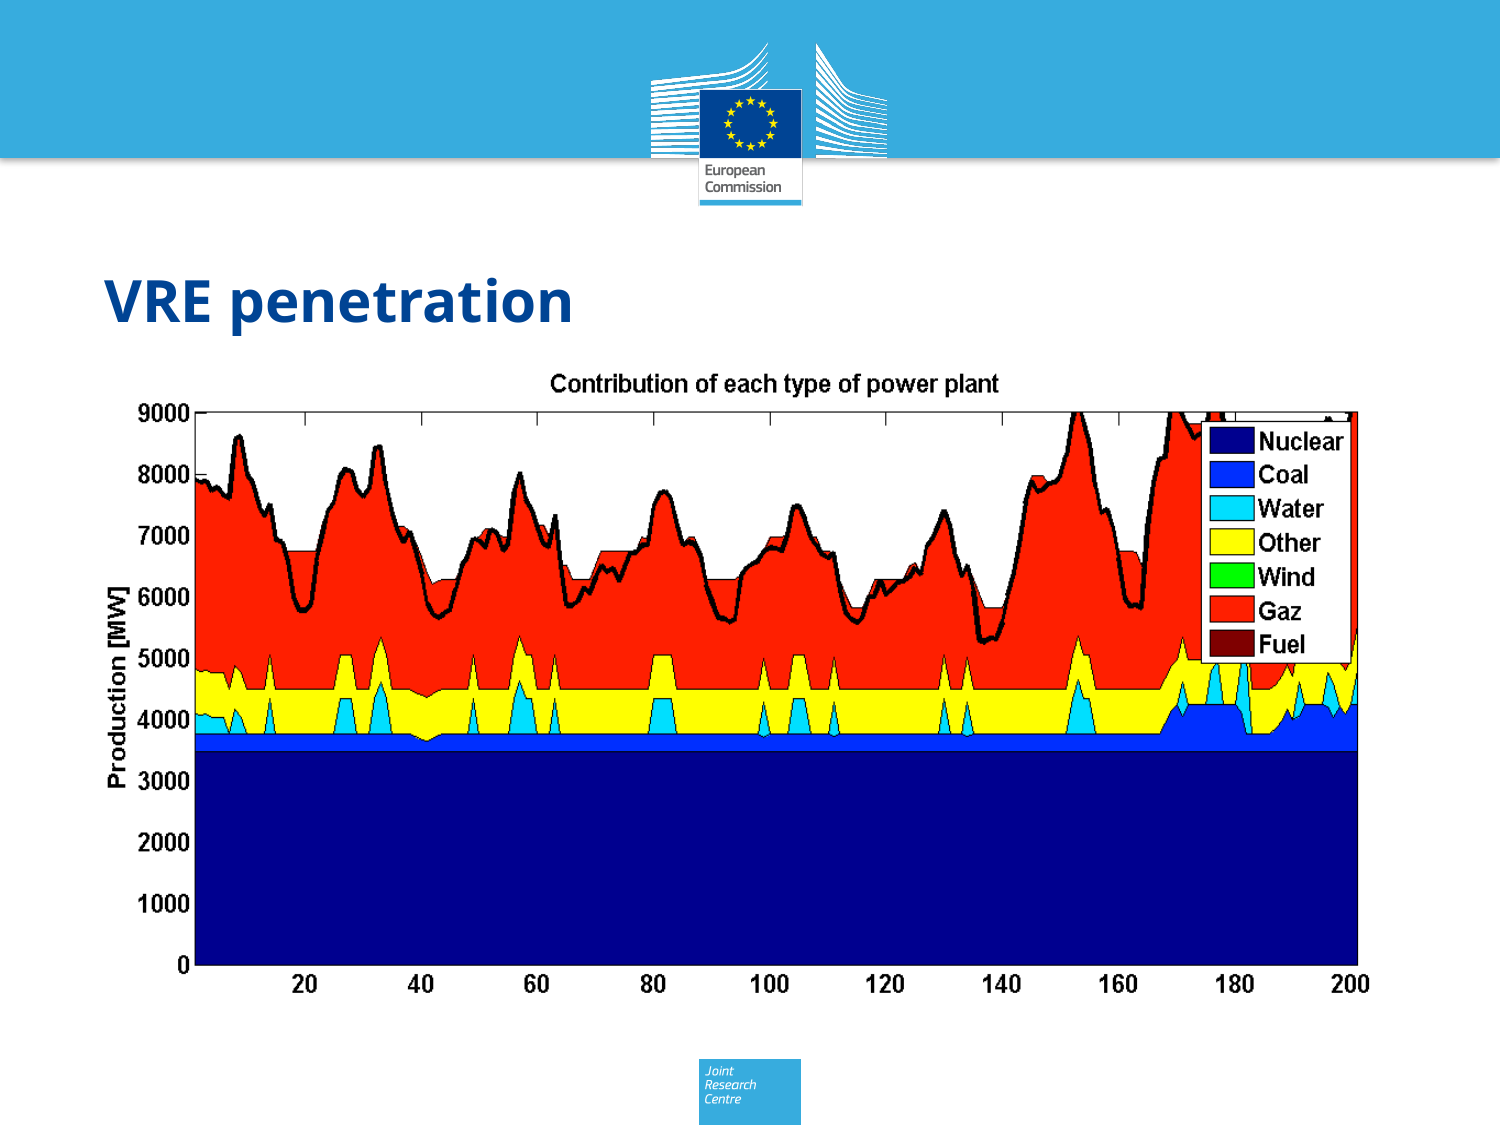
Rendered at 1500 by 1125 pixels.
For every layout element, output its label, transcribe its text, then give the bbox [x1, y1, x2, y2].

title VRE penetration [104, 264, 1396, 336]
picture [651, 42, 887, 207]
picture [699, 1059, 801, 1125]
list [0, 362, 1500, 1039]
